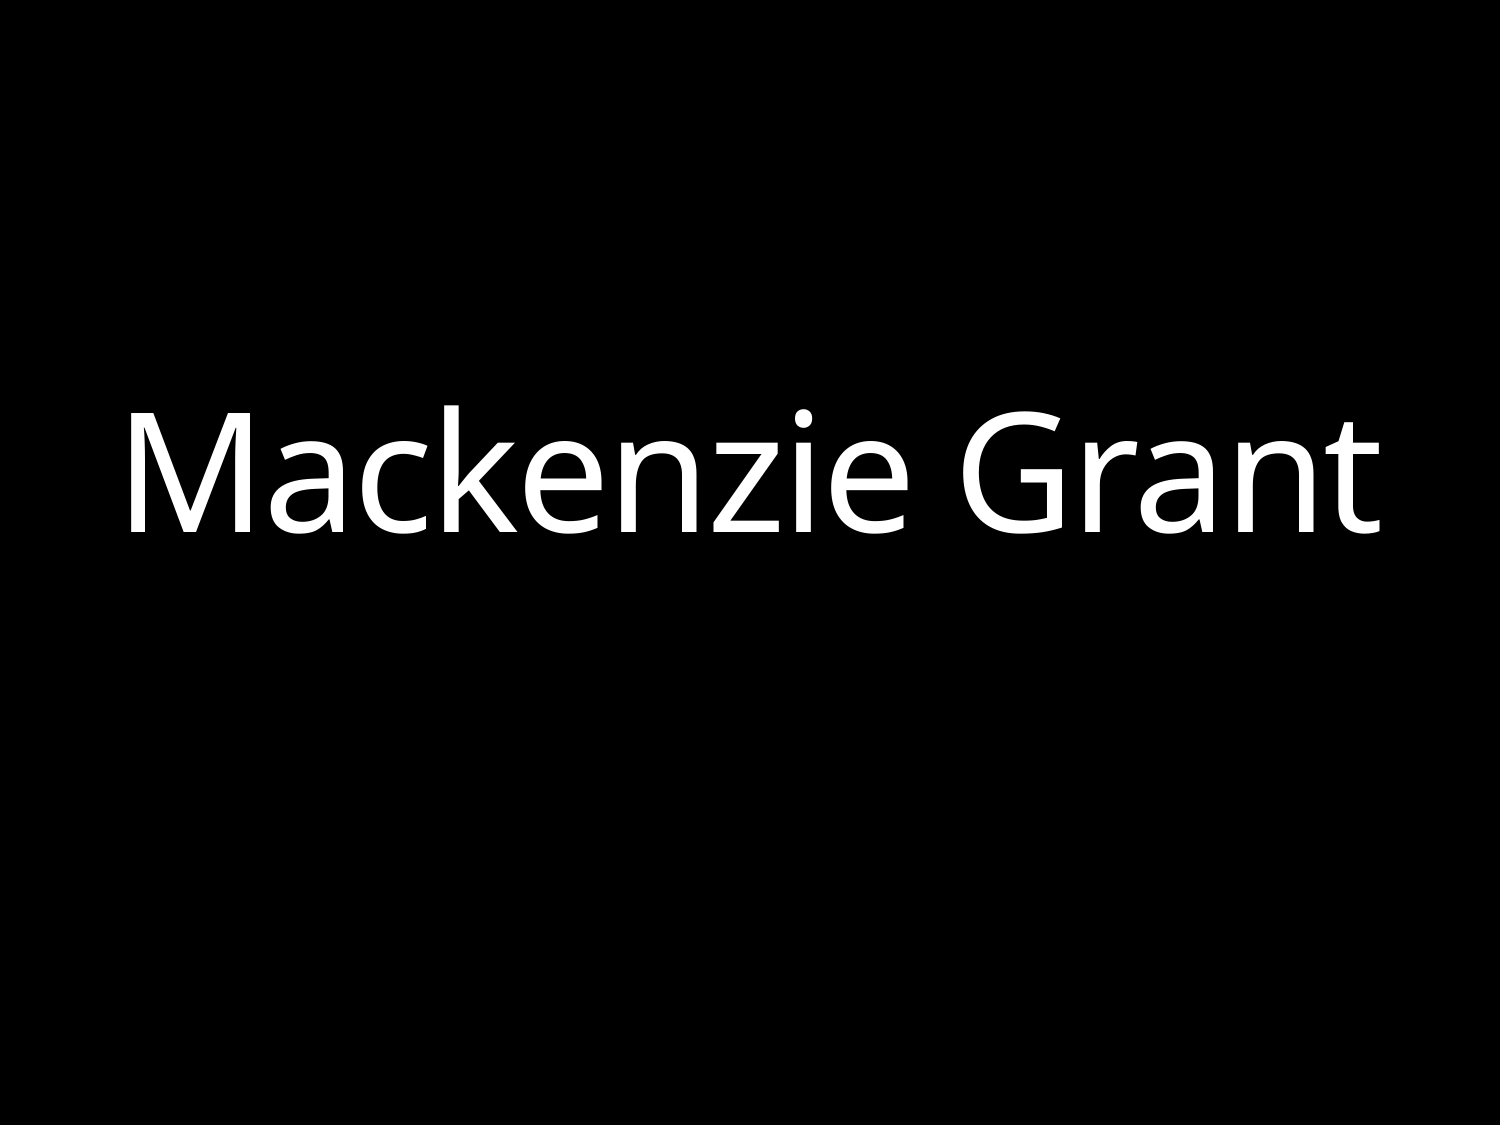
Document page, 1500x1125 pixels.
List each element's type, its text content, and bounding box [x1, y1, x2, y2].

title Mackenzie Grant [0, 128, 1500, 576]
